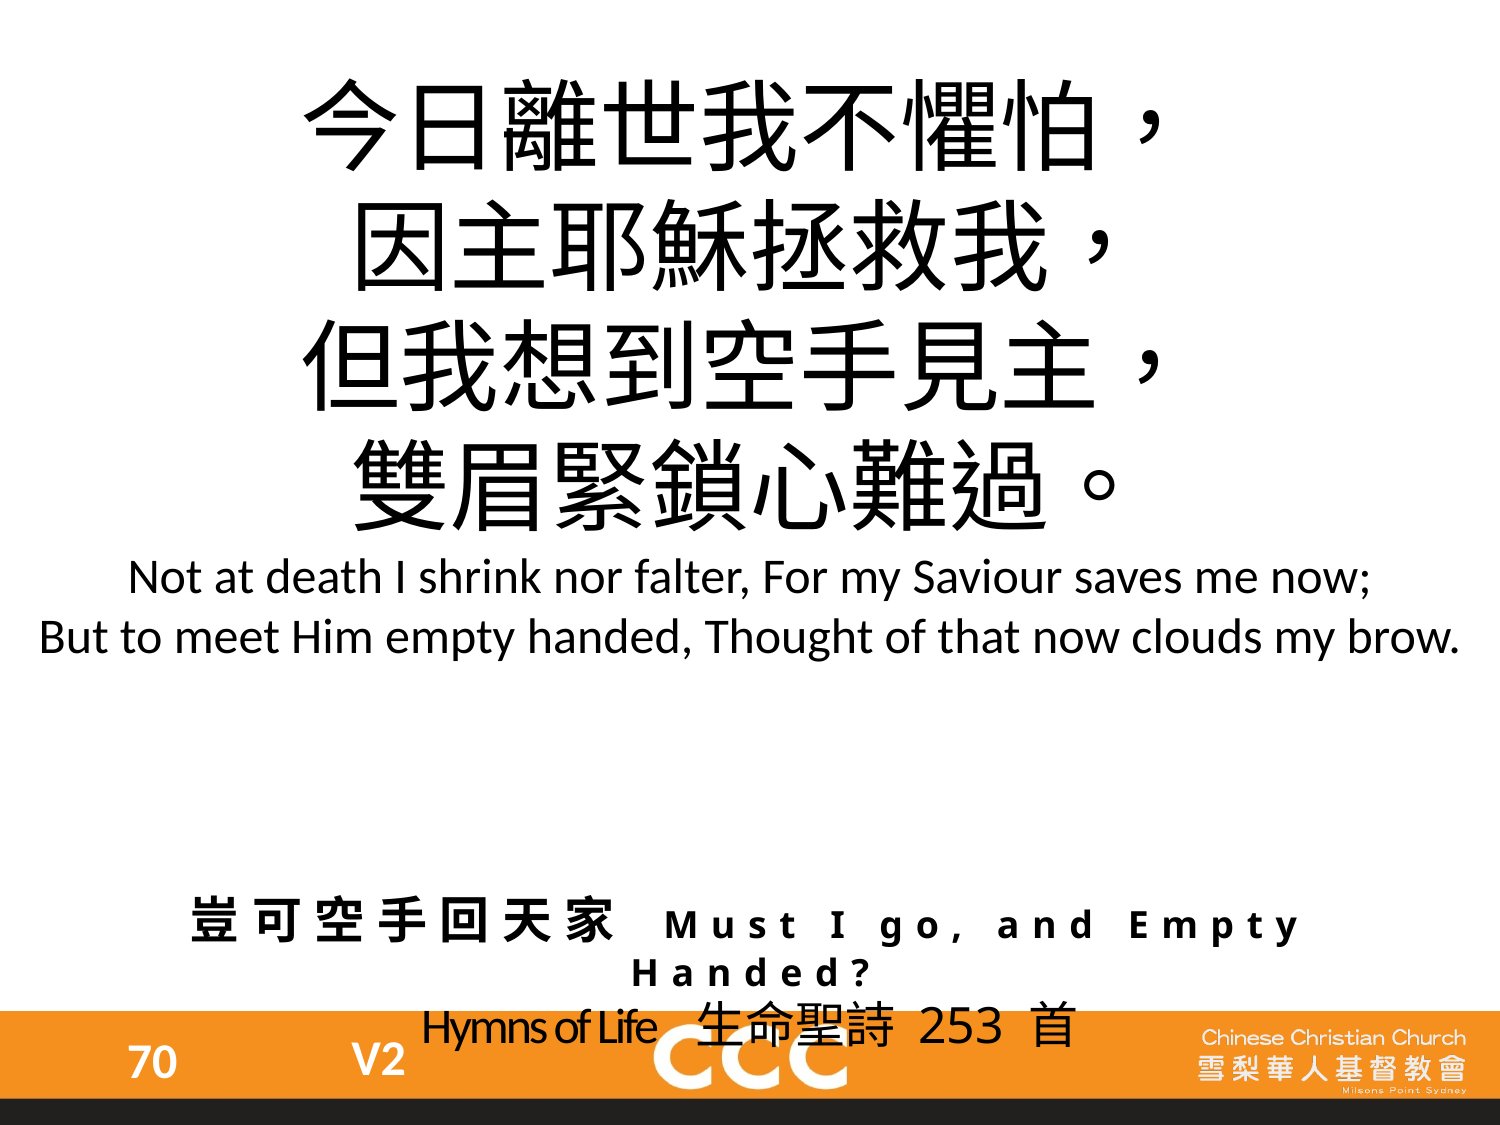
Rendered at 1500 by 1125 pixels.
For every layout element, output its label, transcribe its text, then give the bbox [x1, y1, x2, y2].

picture [0, 1011, 1500, 1125]
text_box 豈可空手回天家 Must I go, and Empty Handed? Hymns of Life 生命聖詩 253 首 [64, 881, 1436, 1062]
slide_number 70 [112, 1062, 215, 1094]
text_box 今日離世我不懼怕， 因主耶穌拯救我， 但我想到空手見主， 雙眉緊鎖心難過。 Not at death I shrink nor falter, For my Saviour saves me now; But to meet Him empty handed, Thought of that now clouds my brow. [0, 56, 1500, 672]
text_box V2 [336, 1062, 486, 1094]
